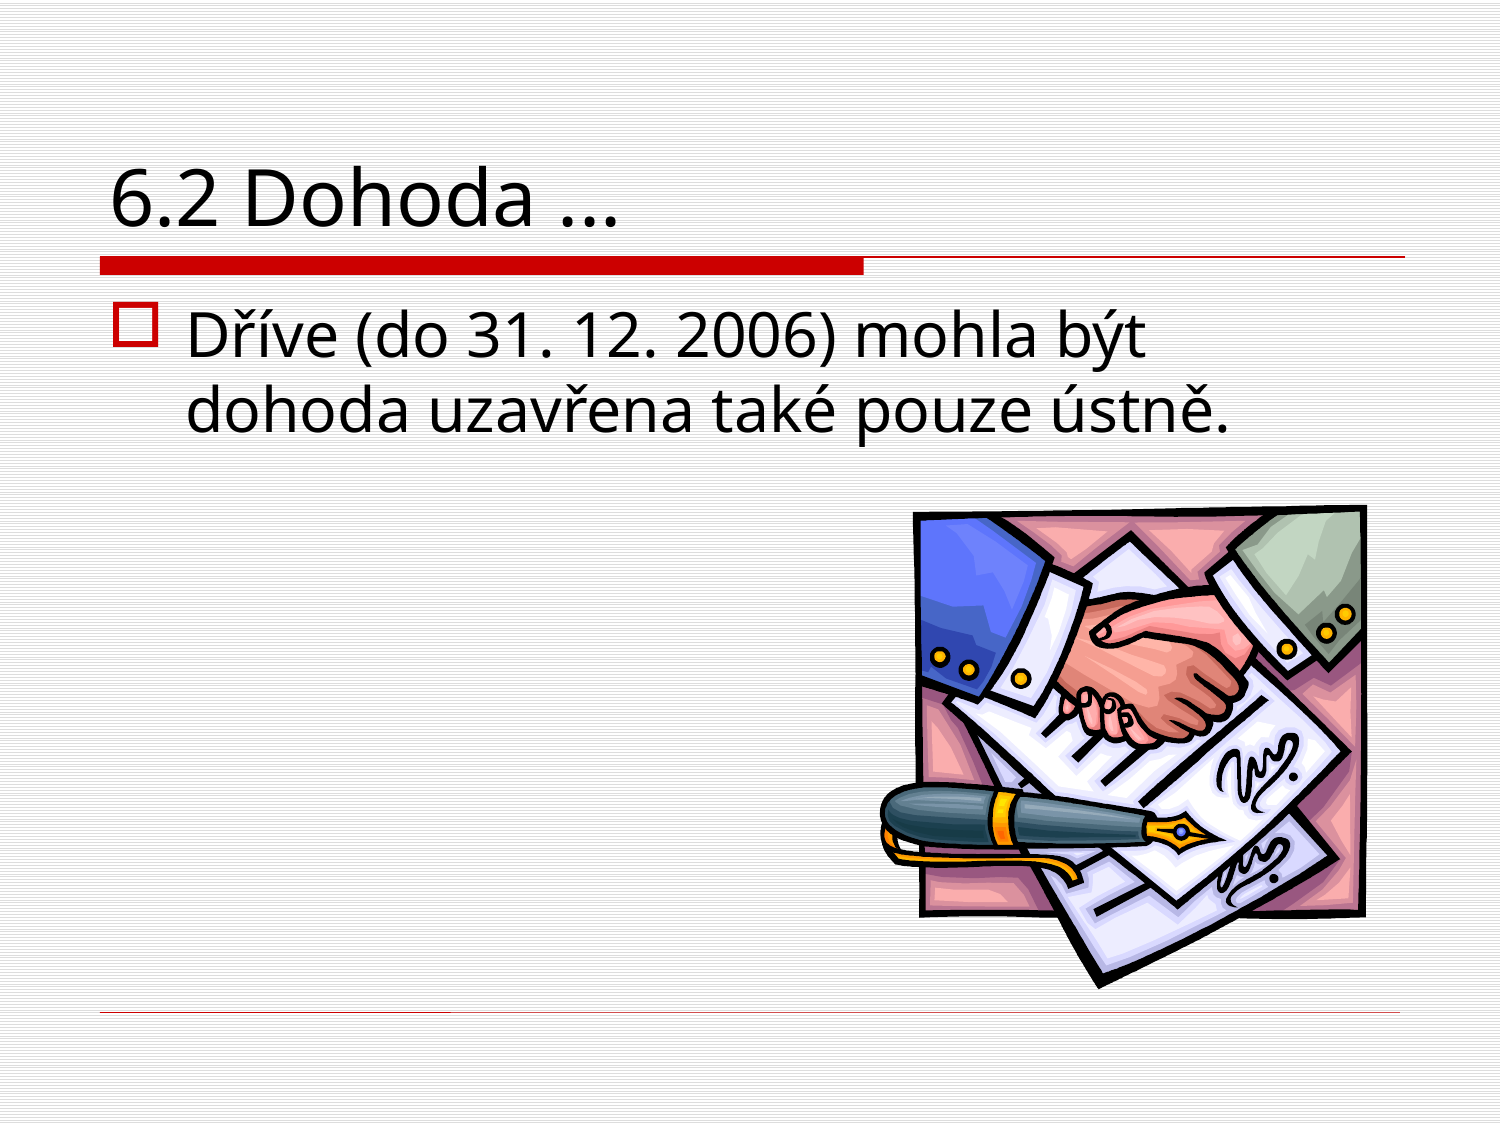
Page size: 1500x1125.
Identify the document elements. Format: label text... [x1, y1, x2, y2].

list Dříve (do 31. 12. 2006) mohla být dohoda uzavřena také pouze ústně. [92, 287, 1406, 988]
picture [874, 499, 1373, 995]
title 6.2 Dohoda ... [94, 50, 1407, 250]
